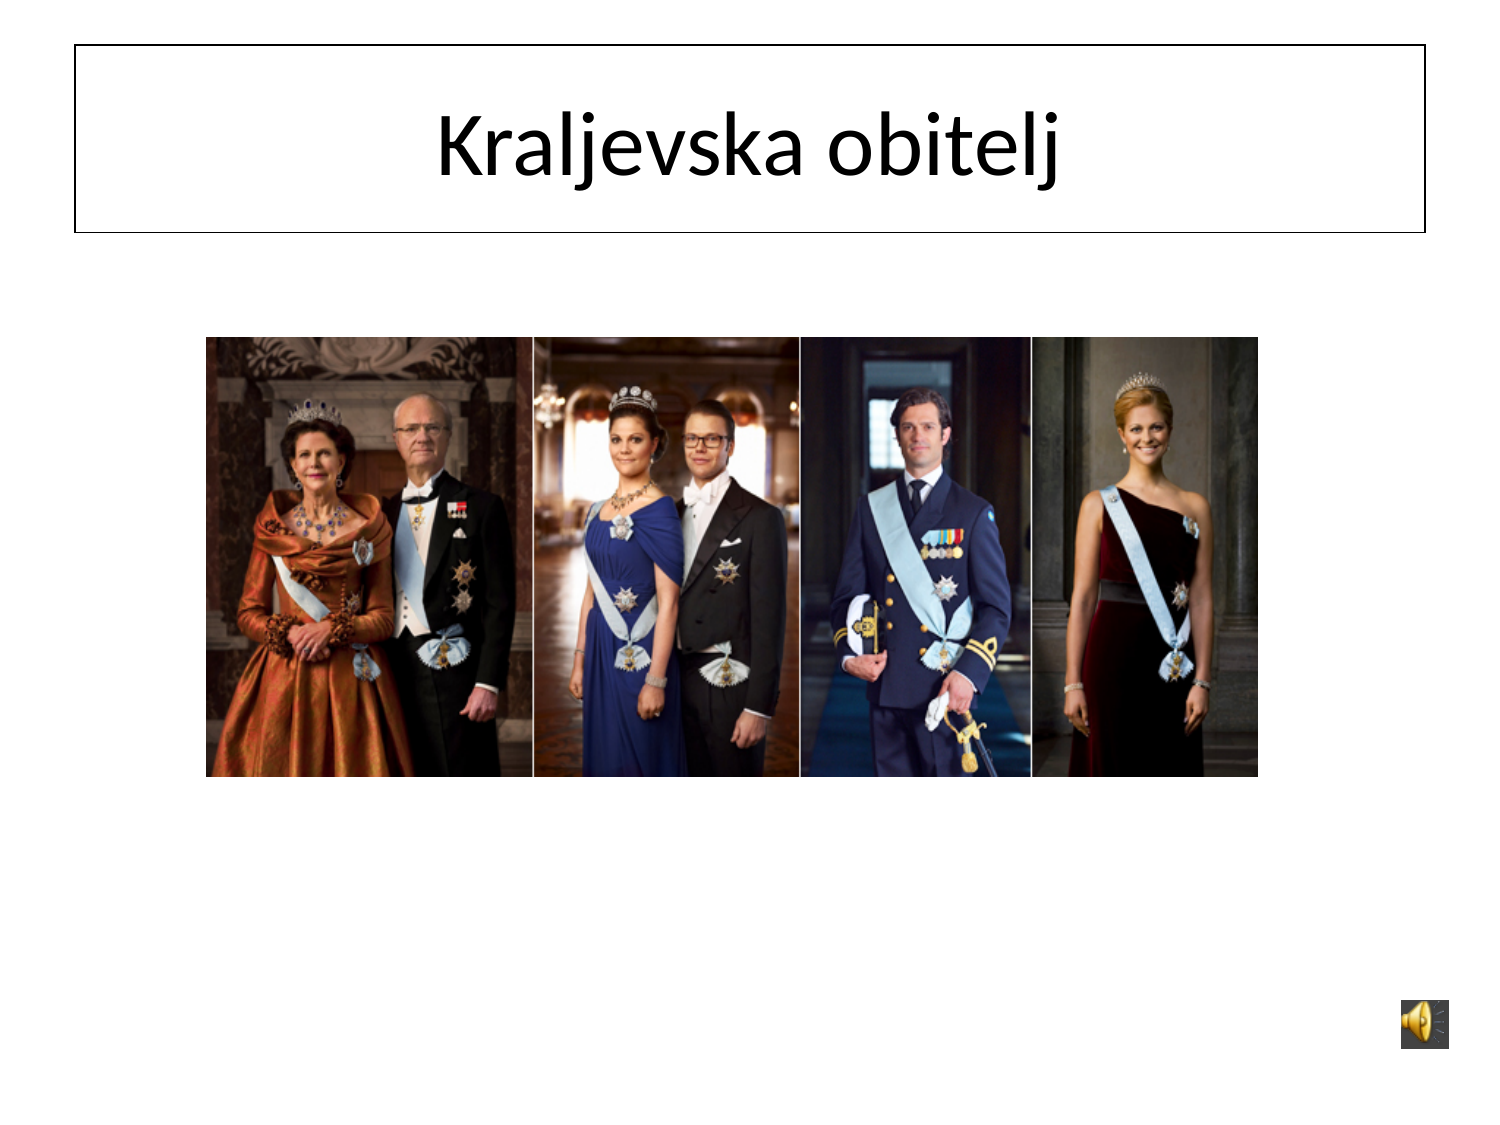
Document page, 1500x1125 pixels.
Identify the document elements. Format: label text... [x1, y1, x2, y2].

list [206, 337, 1258, 777]
picture [1399, 999, 1450, 1050]
title Kraljevska obitelj [74, 44, 1426, 233]
